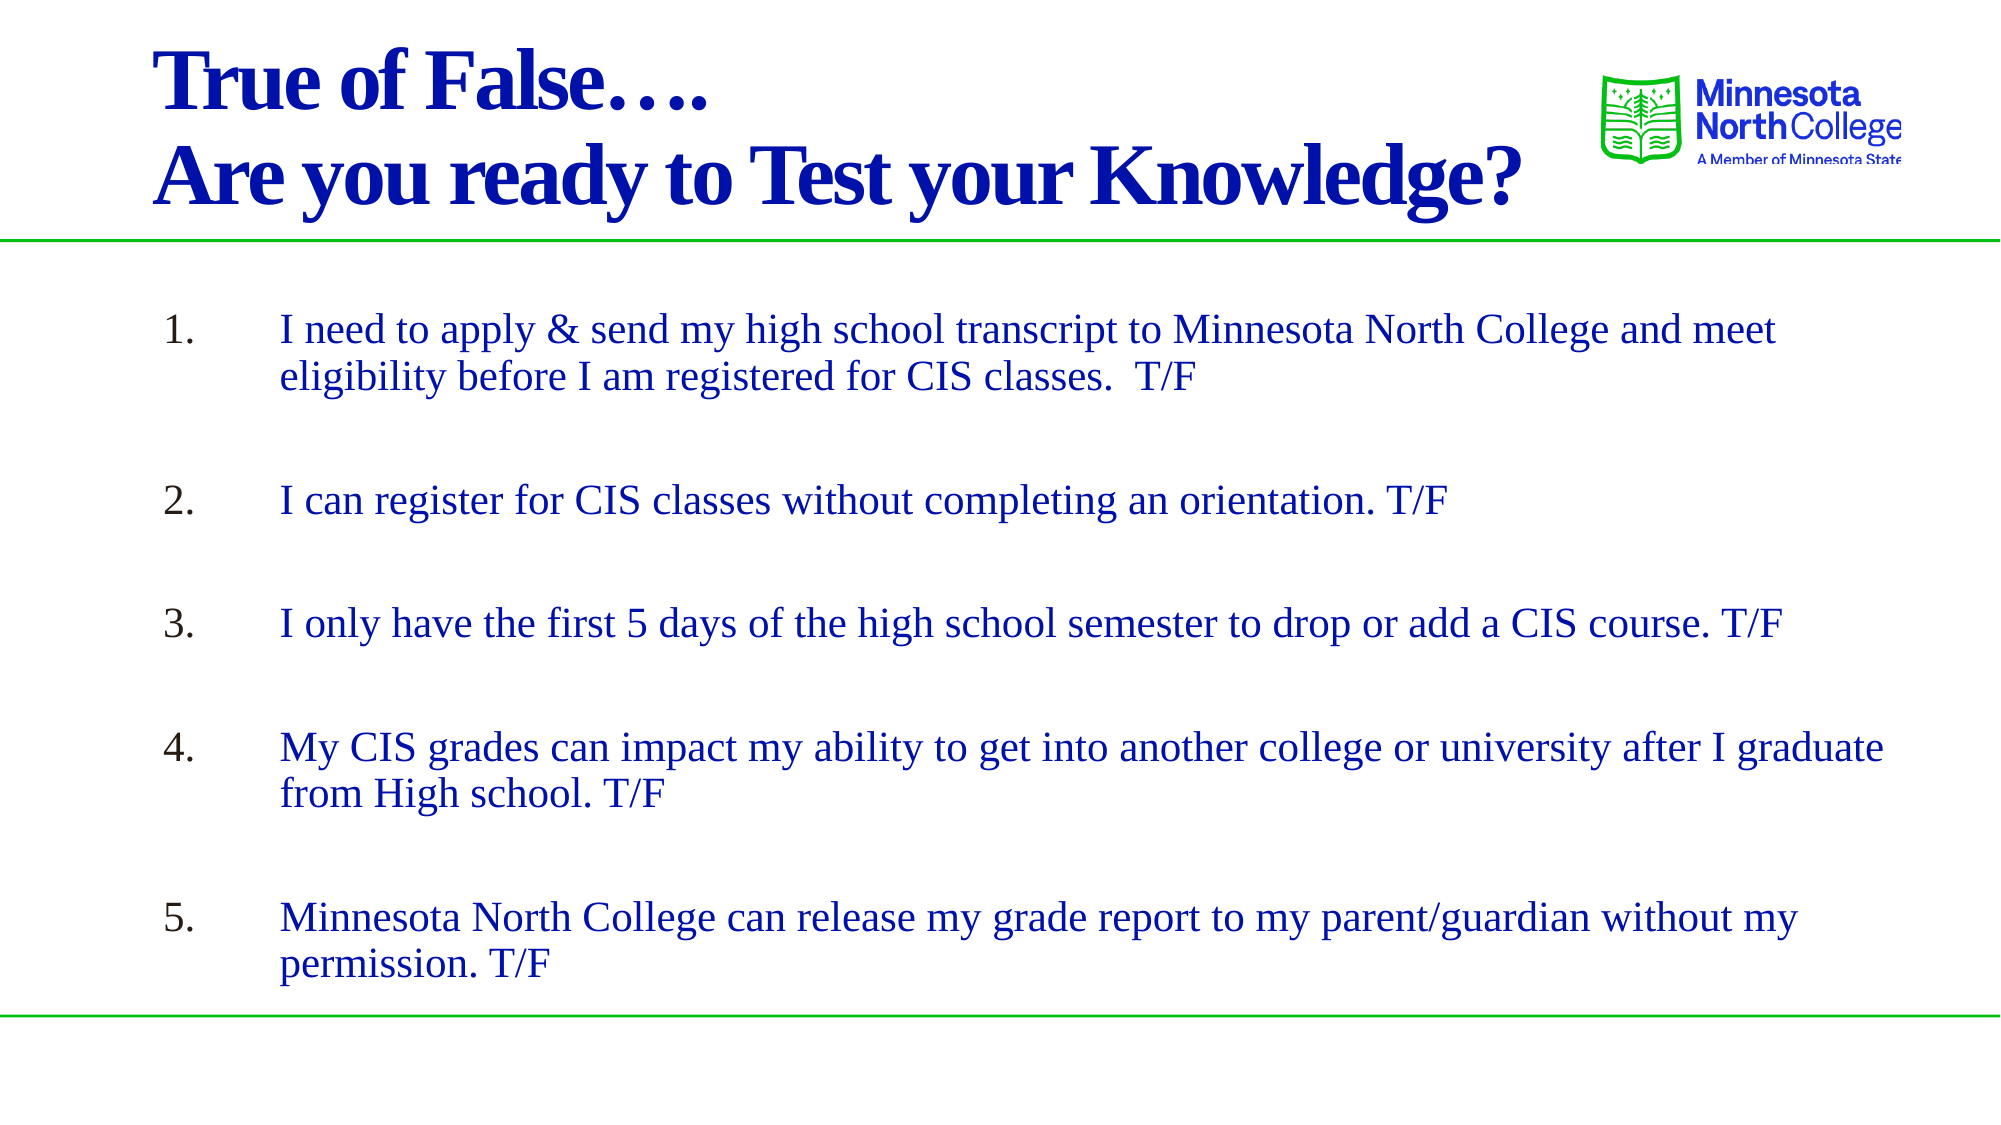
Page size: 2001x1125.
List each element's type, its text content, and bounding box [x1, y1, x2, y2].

title True of False…. Are you ready to Test your Knowledge? [137, 19, 1546, 238]
list I need to apply & send my high school transcript to Minnesota North College and meet eligibility before I am registered for CIS classes. T/F I can register for CIS classes without completing an orientation. T/F I only have the first 5 days of the high school semester to drop or add a CIS course. T/F My CIS grades can impact my ability to get into another college or university after I graduate from High school. T/F Minnesota North College can release my grade report to my parent/guardian without my permission. T/F [137, 299, 1902, 1014]
